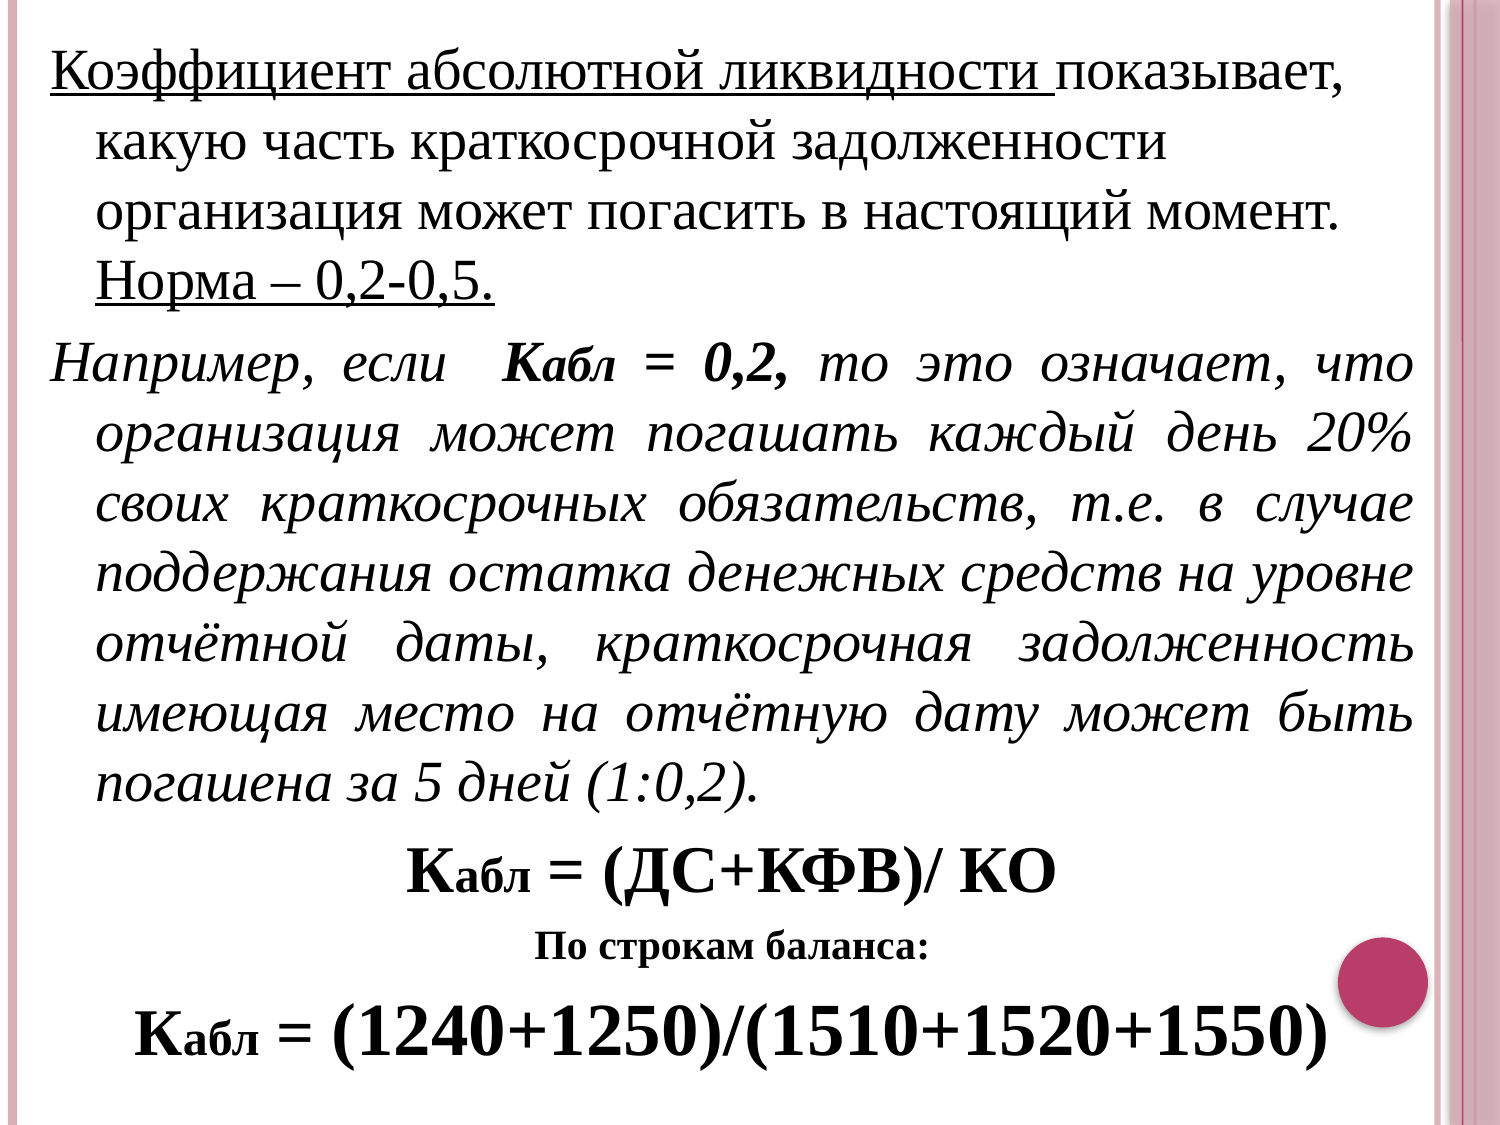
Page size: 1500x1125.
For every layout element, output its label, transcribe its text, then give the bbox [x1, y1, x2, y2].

list Коэффициент абсолютной ликвидности показывает, какую часть краткосрочной задолженности организация может погасить в настоящий момент. Норма – 0,2-0,5. Например, если Кабл = 0,2, то это означает, что организация может погашать каждый день 20% своих краткосрочных обязательств, т.е. в случае поддержания остатка денежных средств на уровне отчётной даты, краткосрочная задолженность имеющая место на отчётную дату может быть погашена за 5 дней (1:0,2). Кабл = (ДС+КФВ)/ КО По строкам баланса: Кабл = (1240+1250)/(1510+1520+1550) [35, 23, 1430, 1090]
